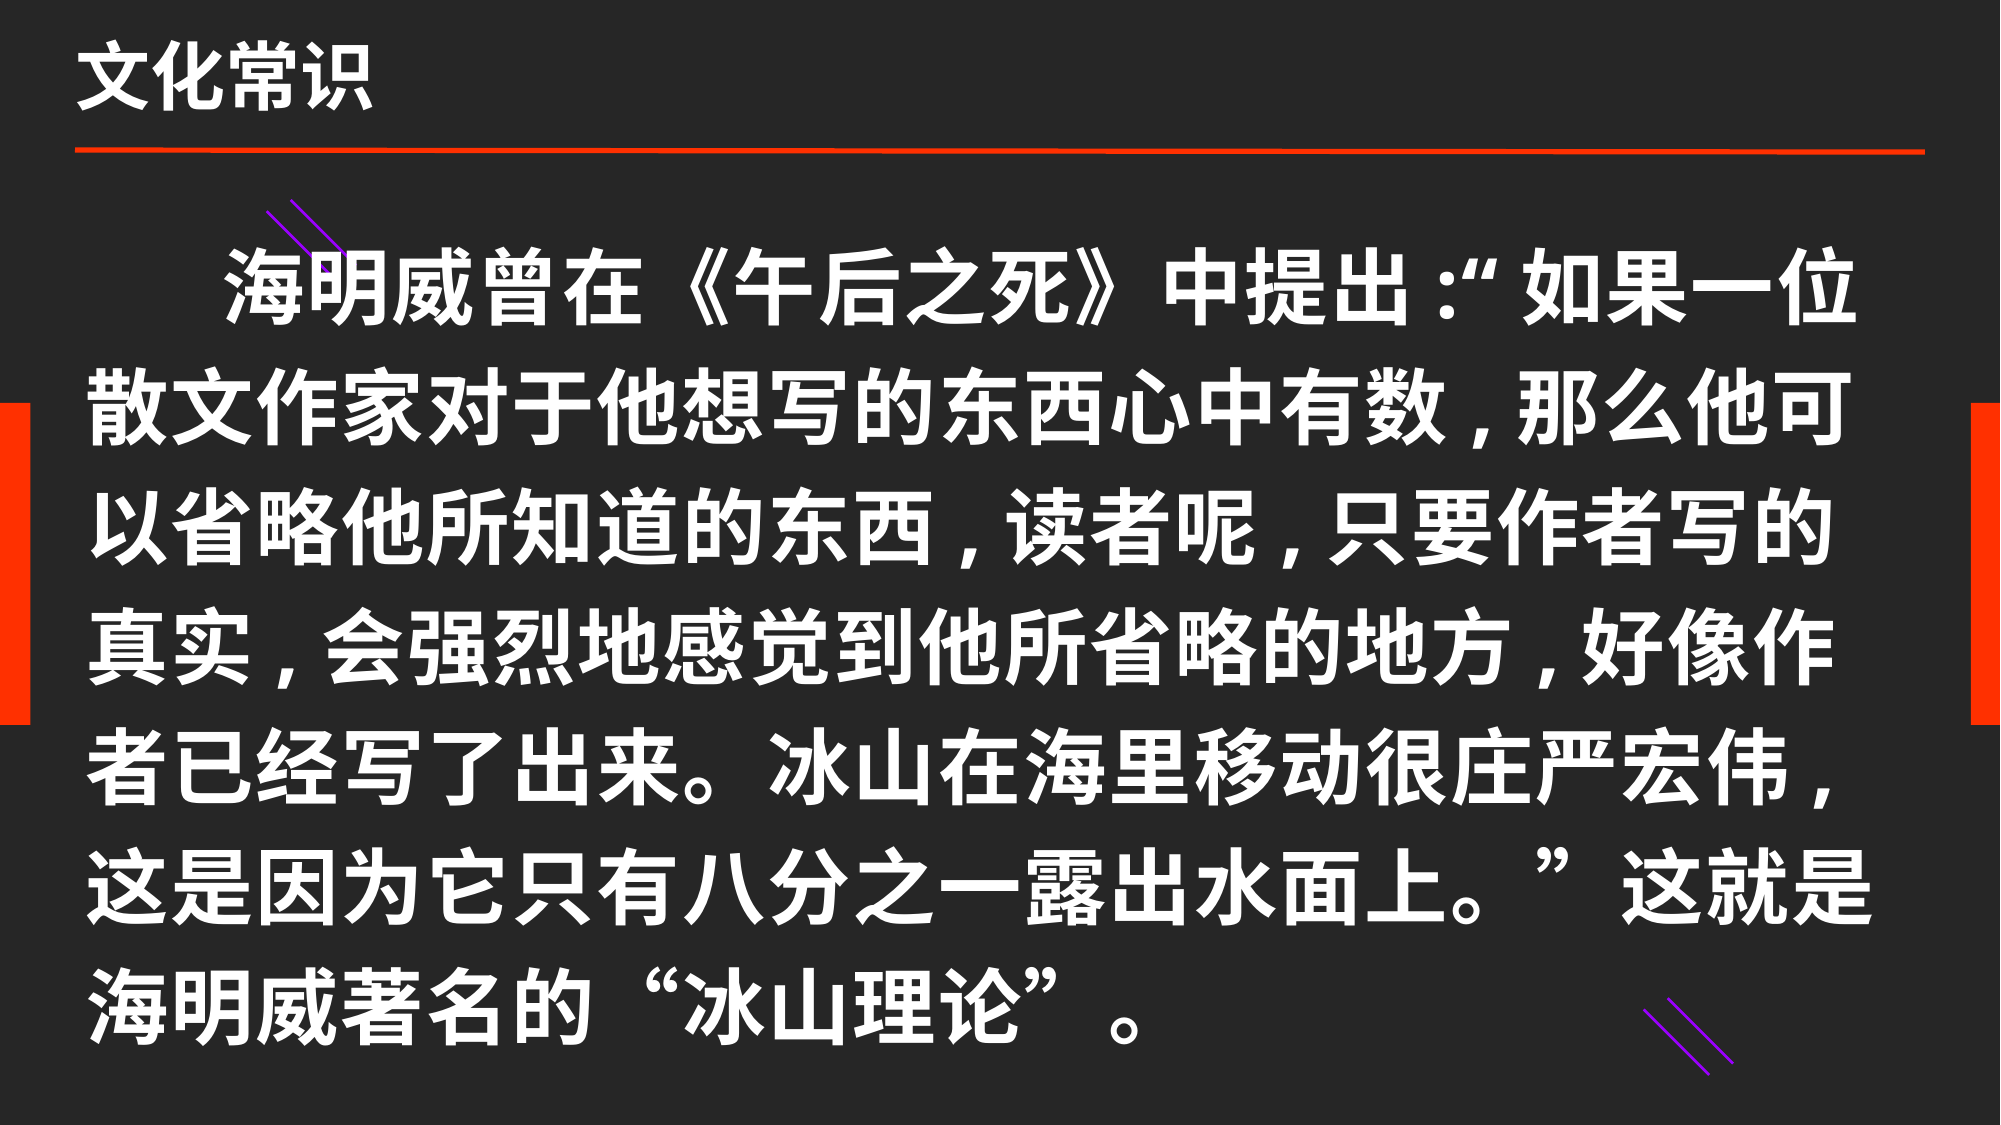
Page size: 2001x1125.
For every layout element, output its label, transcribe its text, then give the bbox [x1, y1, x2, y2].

text_box [1970, 402, 2000, 726]
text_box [1643, 1009, 1710, 1075]
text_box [290, 199, 357, 266]
text_box [0, 402, 32, 726]
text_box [266, 211, 333, 277]
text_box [1667, 998, 1734, 1064]
text_box 海明威曾在《午后之死》中提出:“如果一位散文作家对于他想写的东西心中有数,那么他可以省略他所知道的东西,读者呢,只要作者写的真实,会强烈地感觉到他所省略的地方,好像作者已经写了出来。冰山在海里移动很庄严宏伟,这是因为它只有八分之一露出水面上。”这就是海明威著名的“冰山理论”。 [74, 161, 1925, 1064]
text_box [74, 149, 1925, 153]
text_box 文化常识 [75, 24, 1925, 125]
